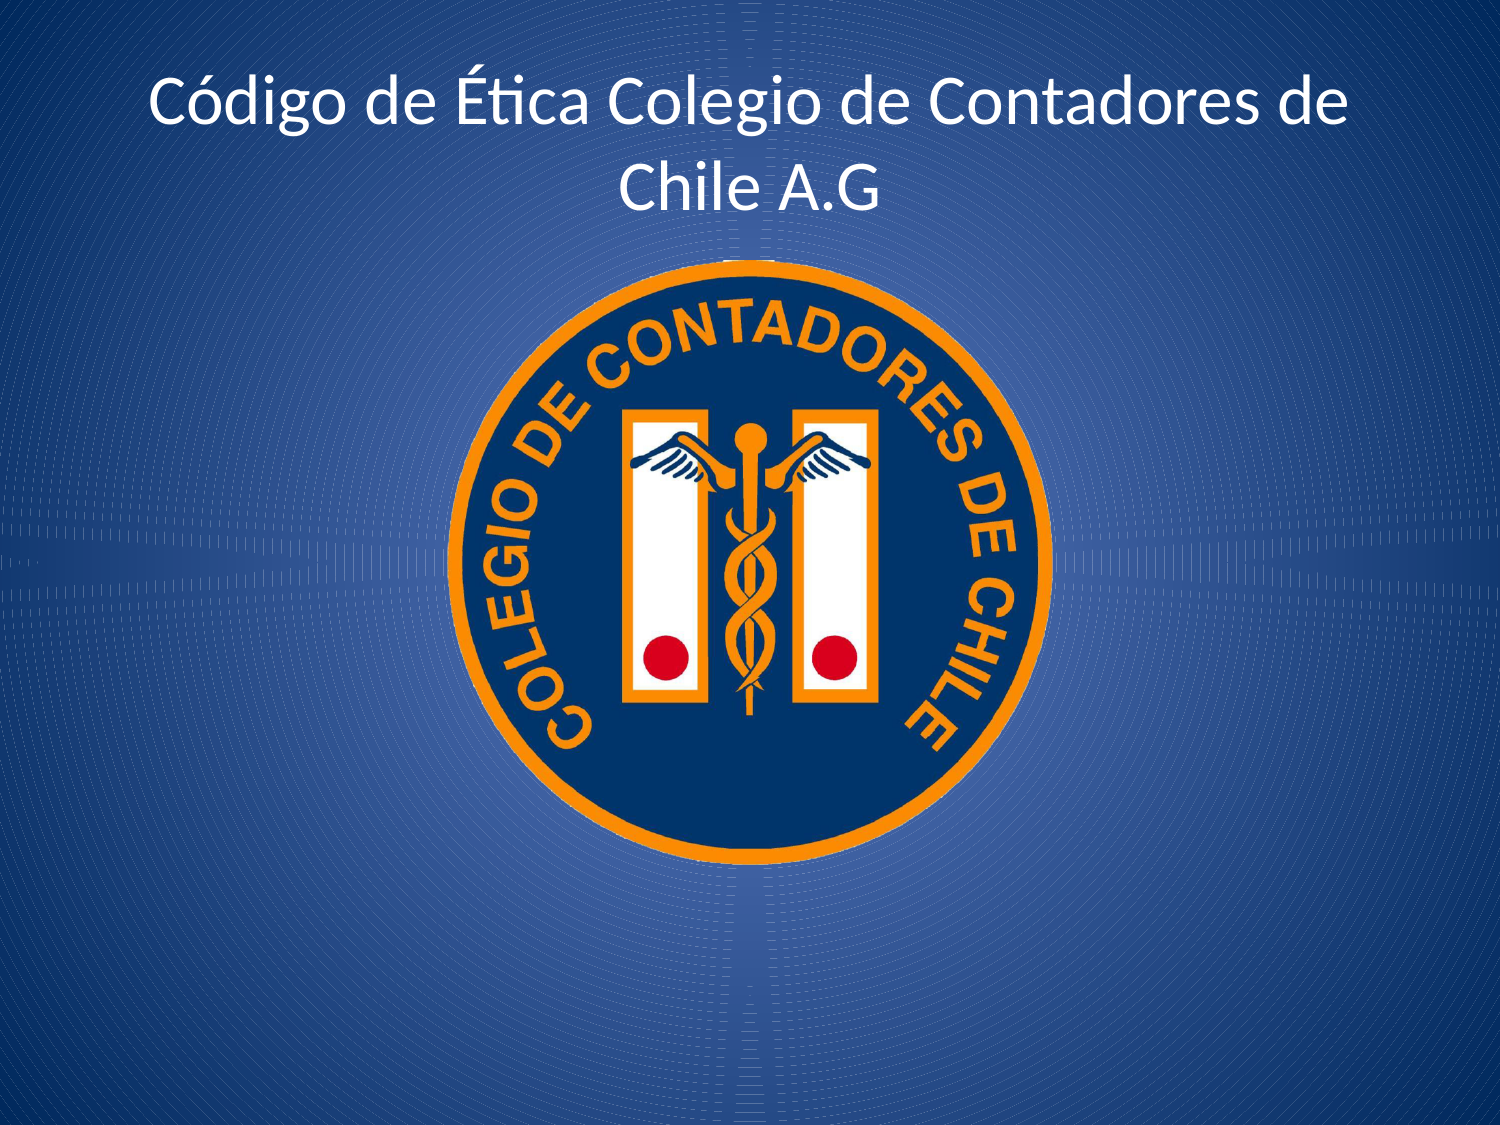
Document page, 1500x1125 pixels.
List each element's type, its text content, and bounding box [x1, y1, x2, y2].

picture [447, 259, 1053, 865]
title Código de Ética Colegio de Contadores de Chile A.G [75, 45, 1425, 233]
